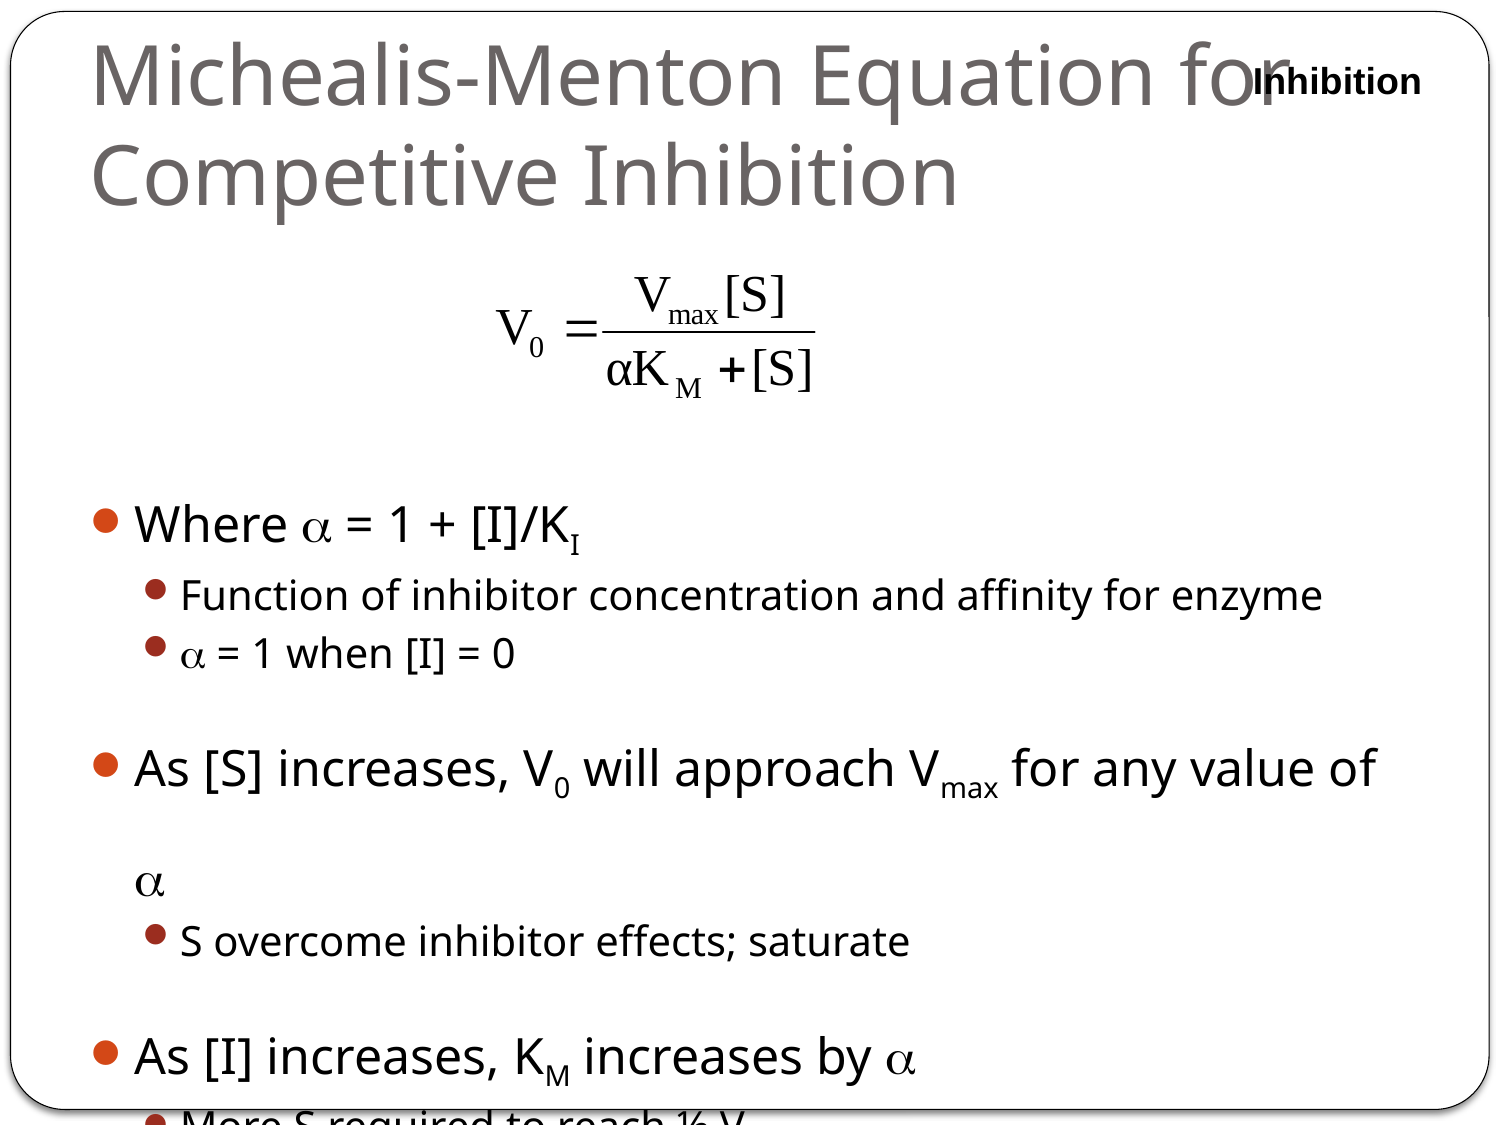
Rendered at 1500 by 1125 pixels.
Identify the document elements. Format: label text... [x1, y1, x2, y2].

title Michealis-Menton Equation for Competitive Inhibition [75, 12, 1425, 238]
text_box Inhibition [1238, 49, 1438, 110]
list Where a = 1 + [I]/KI Function of inhibitor concentration and affinity for enzyme a = 1 when [I] = 0 As [S] increases, V0 will approach Vmax for any value of a S overcome inhibitor effects; saturate As [I] increases, KM increases by a More S required to reach ½ Vmax Rate does not increase rapidly with [S] due to inhibition [75, 437, 1425, 1113]
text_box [487, 262, 826, 410]
